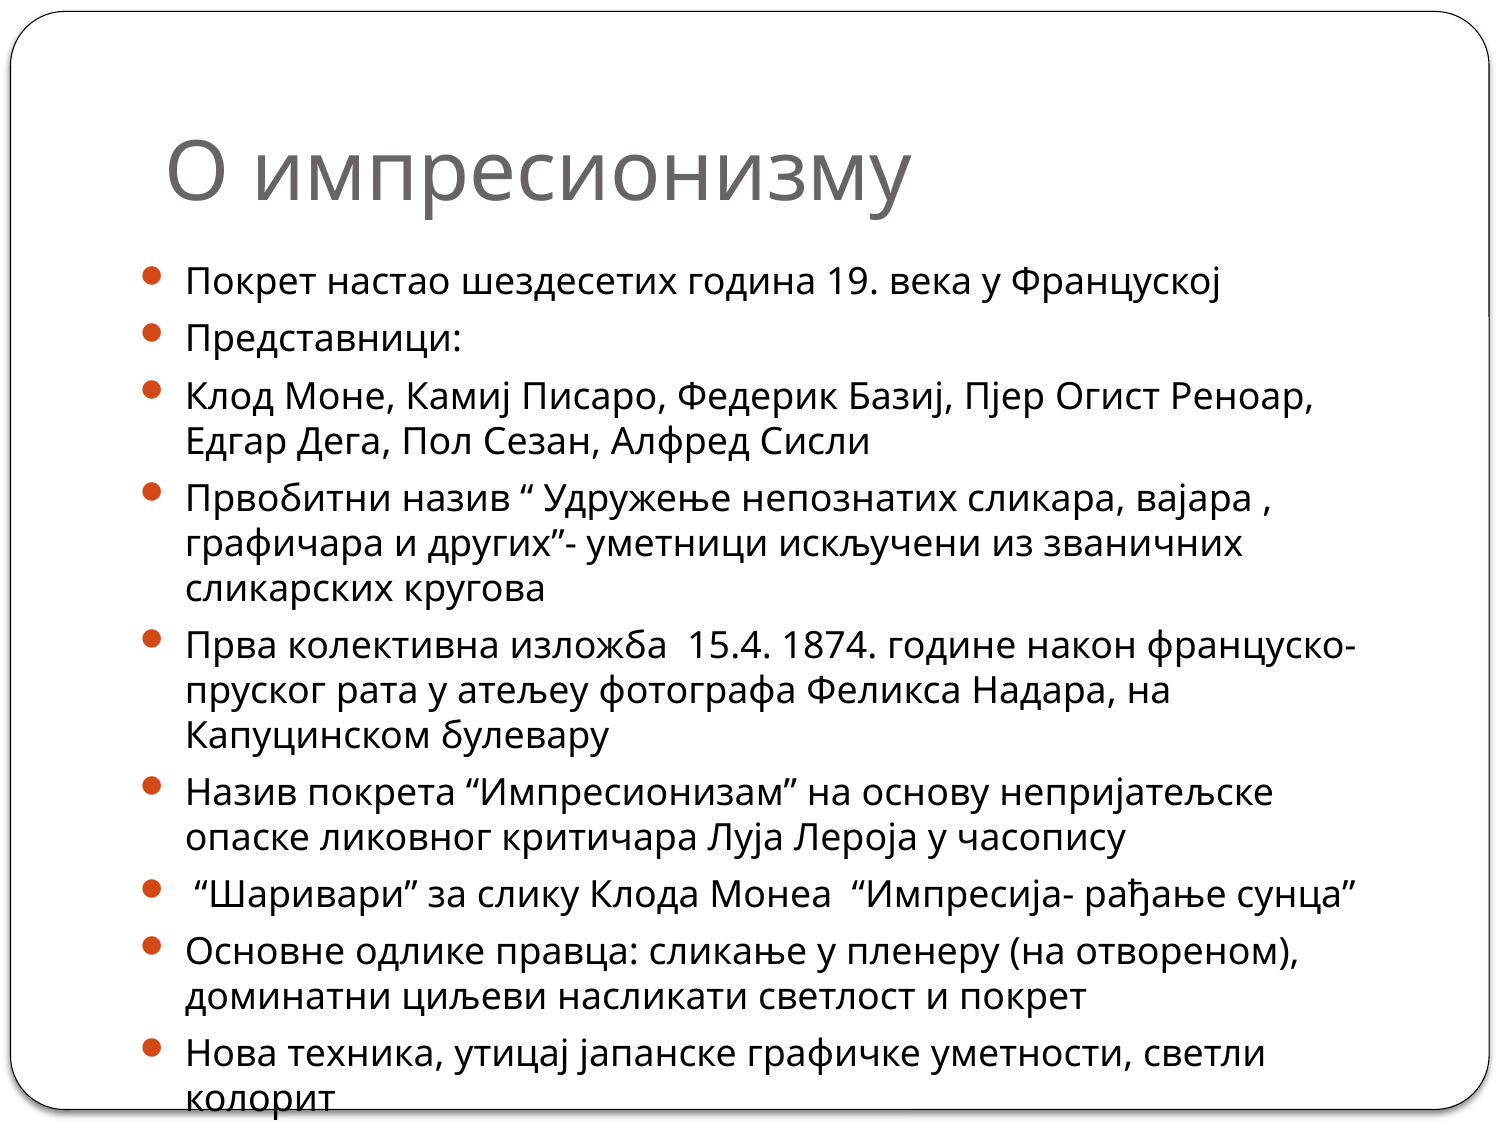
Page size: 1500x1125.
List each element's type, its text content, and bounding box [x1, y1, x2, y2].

title О импресионизму [150, 45, 1425, 233]
list Покрет настао шездесетих година 19. века у Француској Представници: Клод Моне, Камиј Писаро, Федерик Базиј, Пјер Огист Реноар, Едгар Дега, Пол Сезан, Алфред Сисли Првобитни назив “ Удружење непознатих сликара, вајара , графичара и других”- уметници искључени из званичних сликарских кругова Прва колективна изложба 15.4. 1874. године након француско-пруског рата у атељеу фотографа Феликса Надара, на Капуцинском булевару Назив покрета “Импресионизам” на основу непријатељске опаске ликовног критичара Луја Лероја у часопису “Шаривари” за слику Клода Монеа “Импресија- рађање сунца” Основне одлике правца: сликање у пленеру (на отвореном), доминатни циљеви насликати светлост и покрет Нова техника, утицај јапанске графичке уметности, светли колорит Теме: пејзажи, урбани живот Париза, жанр сцене [125, 249, 1400, 1125]
